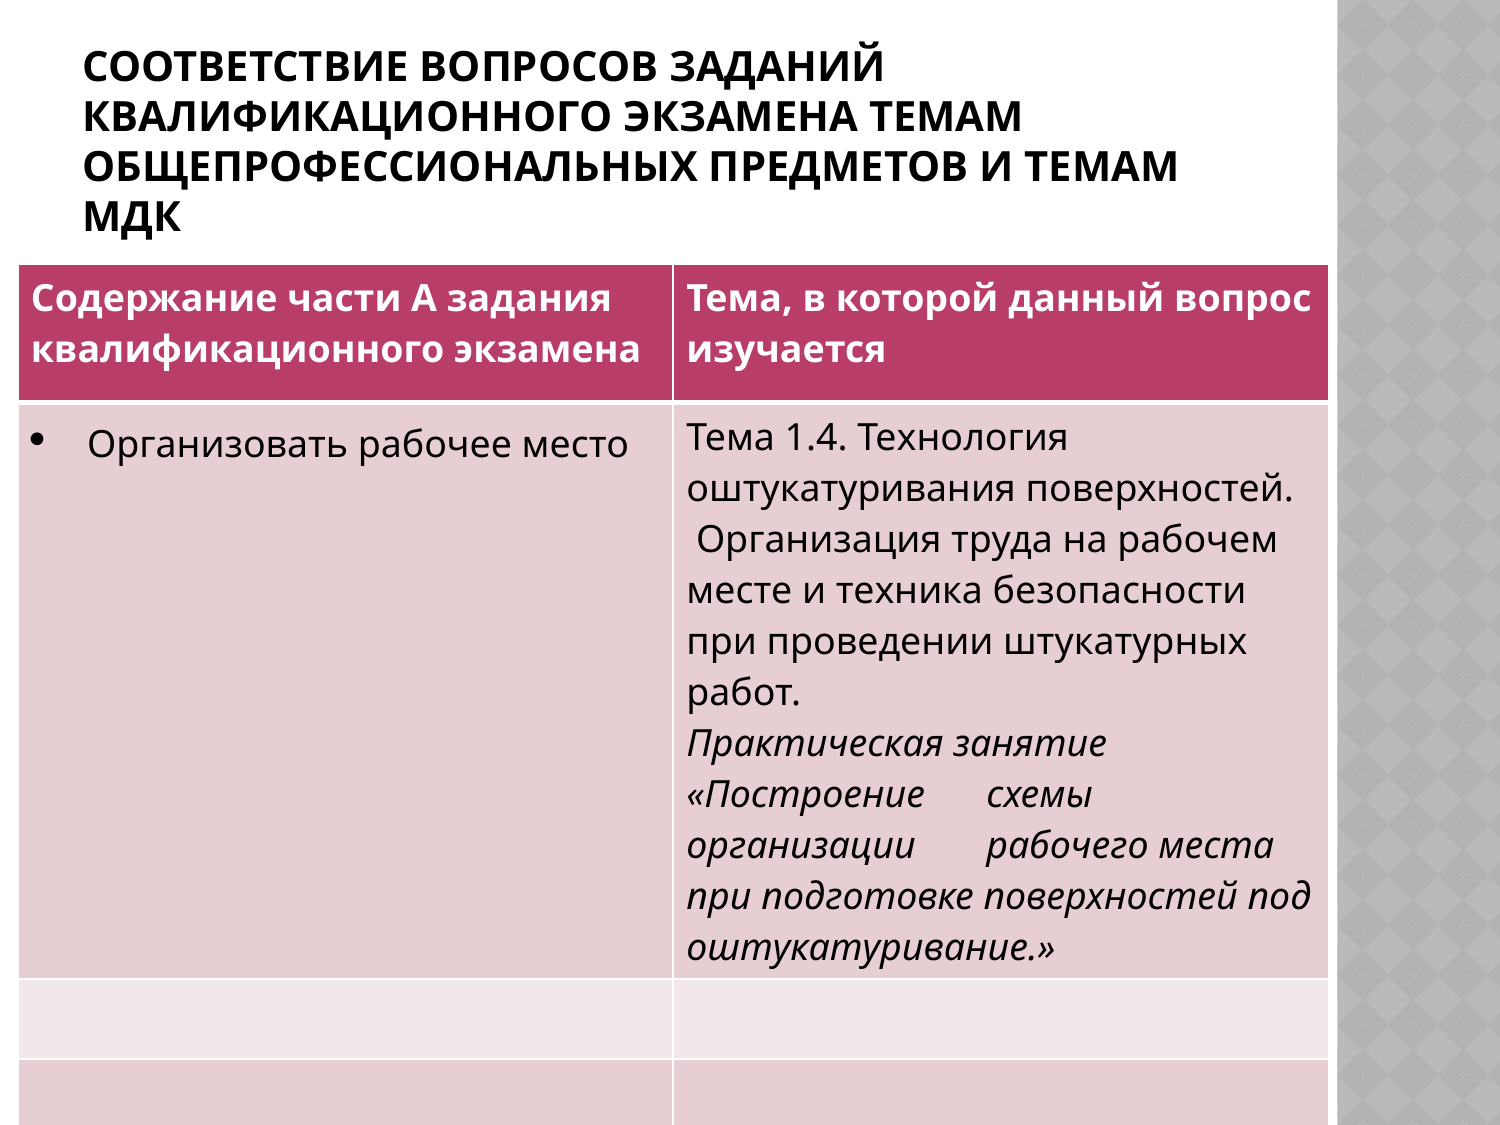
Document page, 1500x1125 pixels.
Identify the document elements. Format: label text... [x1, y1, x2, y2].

table_cell [19, 1060, 672, 1125]
table_header Тема, в которой данный вопрос изучается [674, 265, 1328, 400]
table_cell Тема 1.4. Технология оштукатуривания поверхностей. Организация труда на рабочем месте и техника безопасности при проведении штукатурных работ. Практическая занятие «Построение схемы организации рабочего места при подготовке поверхностей под оштукатуривание.» [674, 405, 1328, 978]
title Соответствие вопросов заданий квалификационного экзамена темам общепрофессиональных предметов и темам МДК [75, 30, 1263, 240]
table_cell [674, 1060, 1328, 1125]
table_cell Организовать рабочее место [19, 405, 672, 978]
table_header Содержание части А задания квалификационного экзамена [19, 265, 672, 400]
table_cell [19, 980, 672, 1058]
table_cell [674, 980, 1328, 1058]
